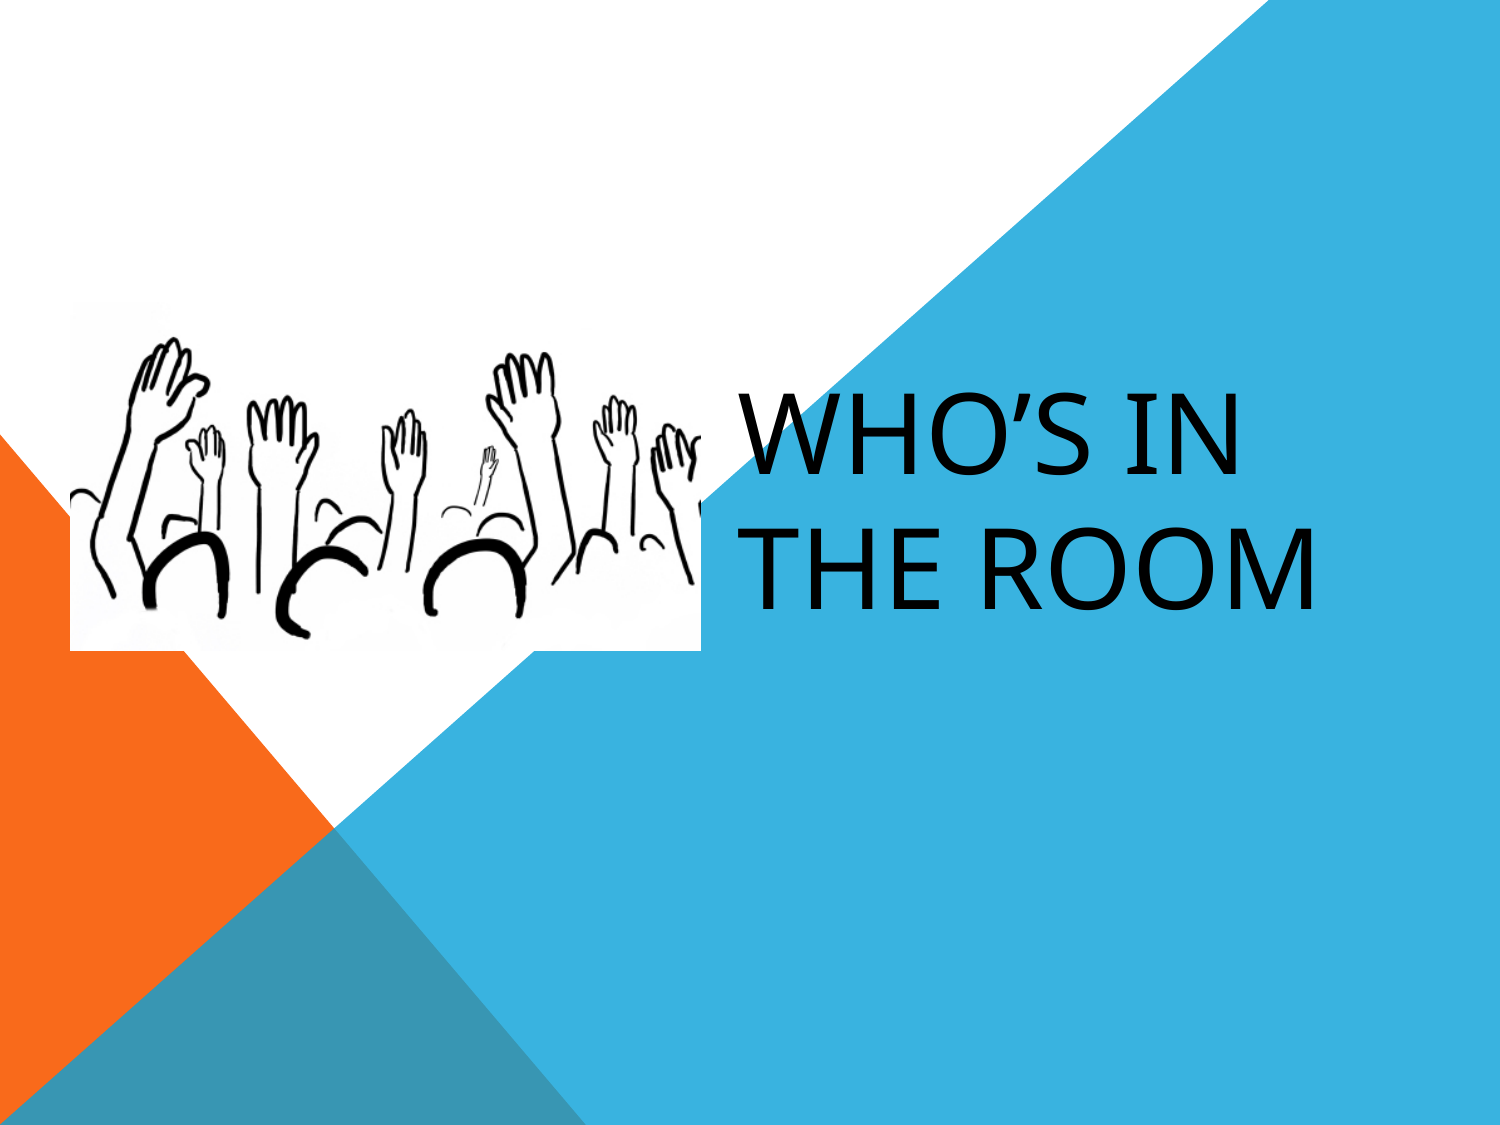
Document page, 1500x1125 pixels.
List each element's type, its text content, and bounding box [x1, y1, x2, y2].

text_box Who’s in the room [737, 174, 1375, 775]
picture [70, 302, 701, 651]
